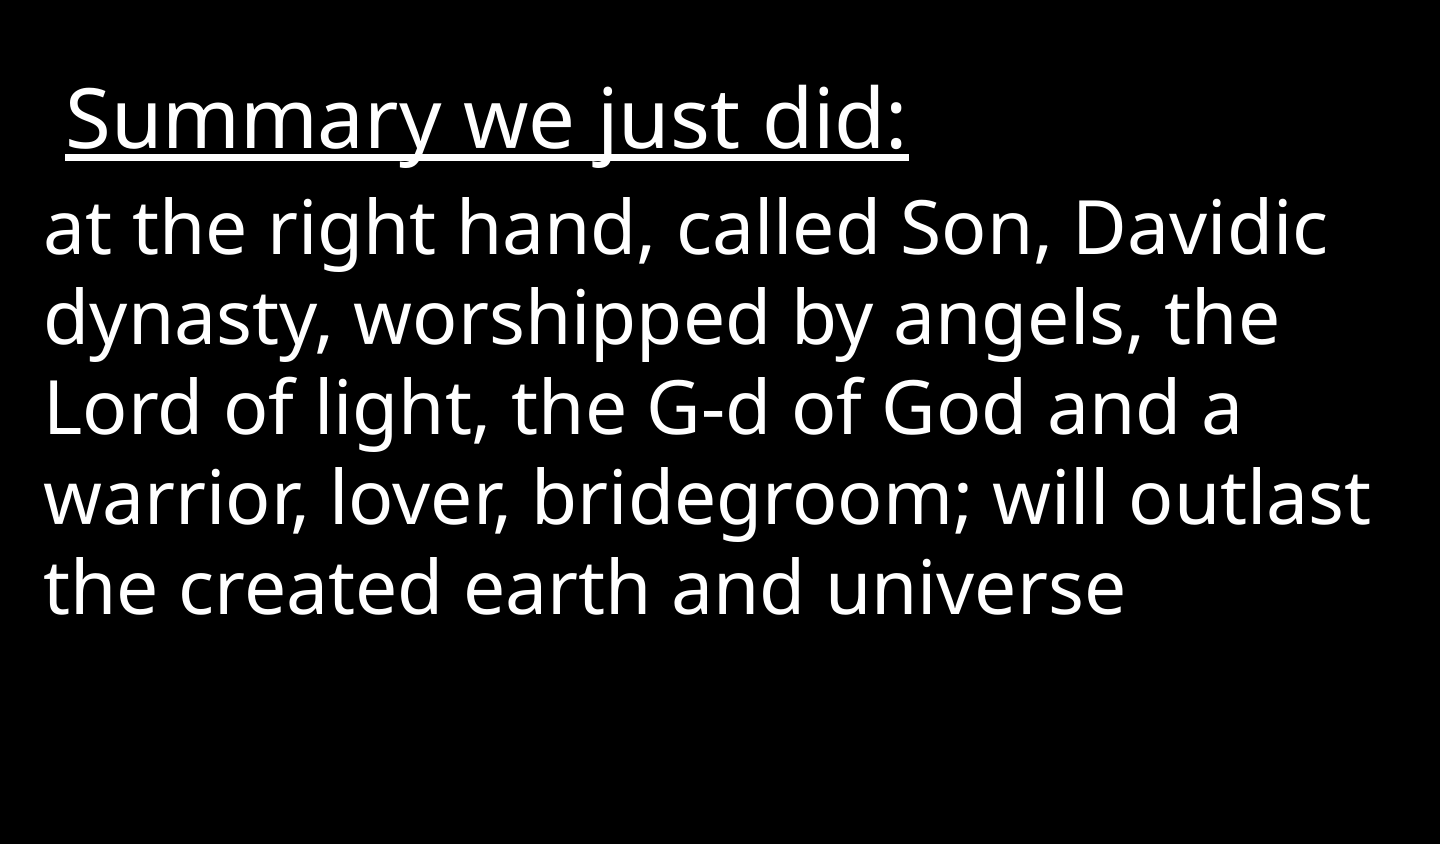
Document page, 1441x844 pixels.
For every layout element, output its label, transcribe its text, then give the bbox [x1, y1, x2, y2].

subtitle Summary we just did: at the right hand, called Son, Davidic dynasty, worshipped by angels, the Lord of light, the G-d of God and a warrior, lover, bridegroom; will outlast the created earth and universe [32, 59, 1408, 844]
